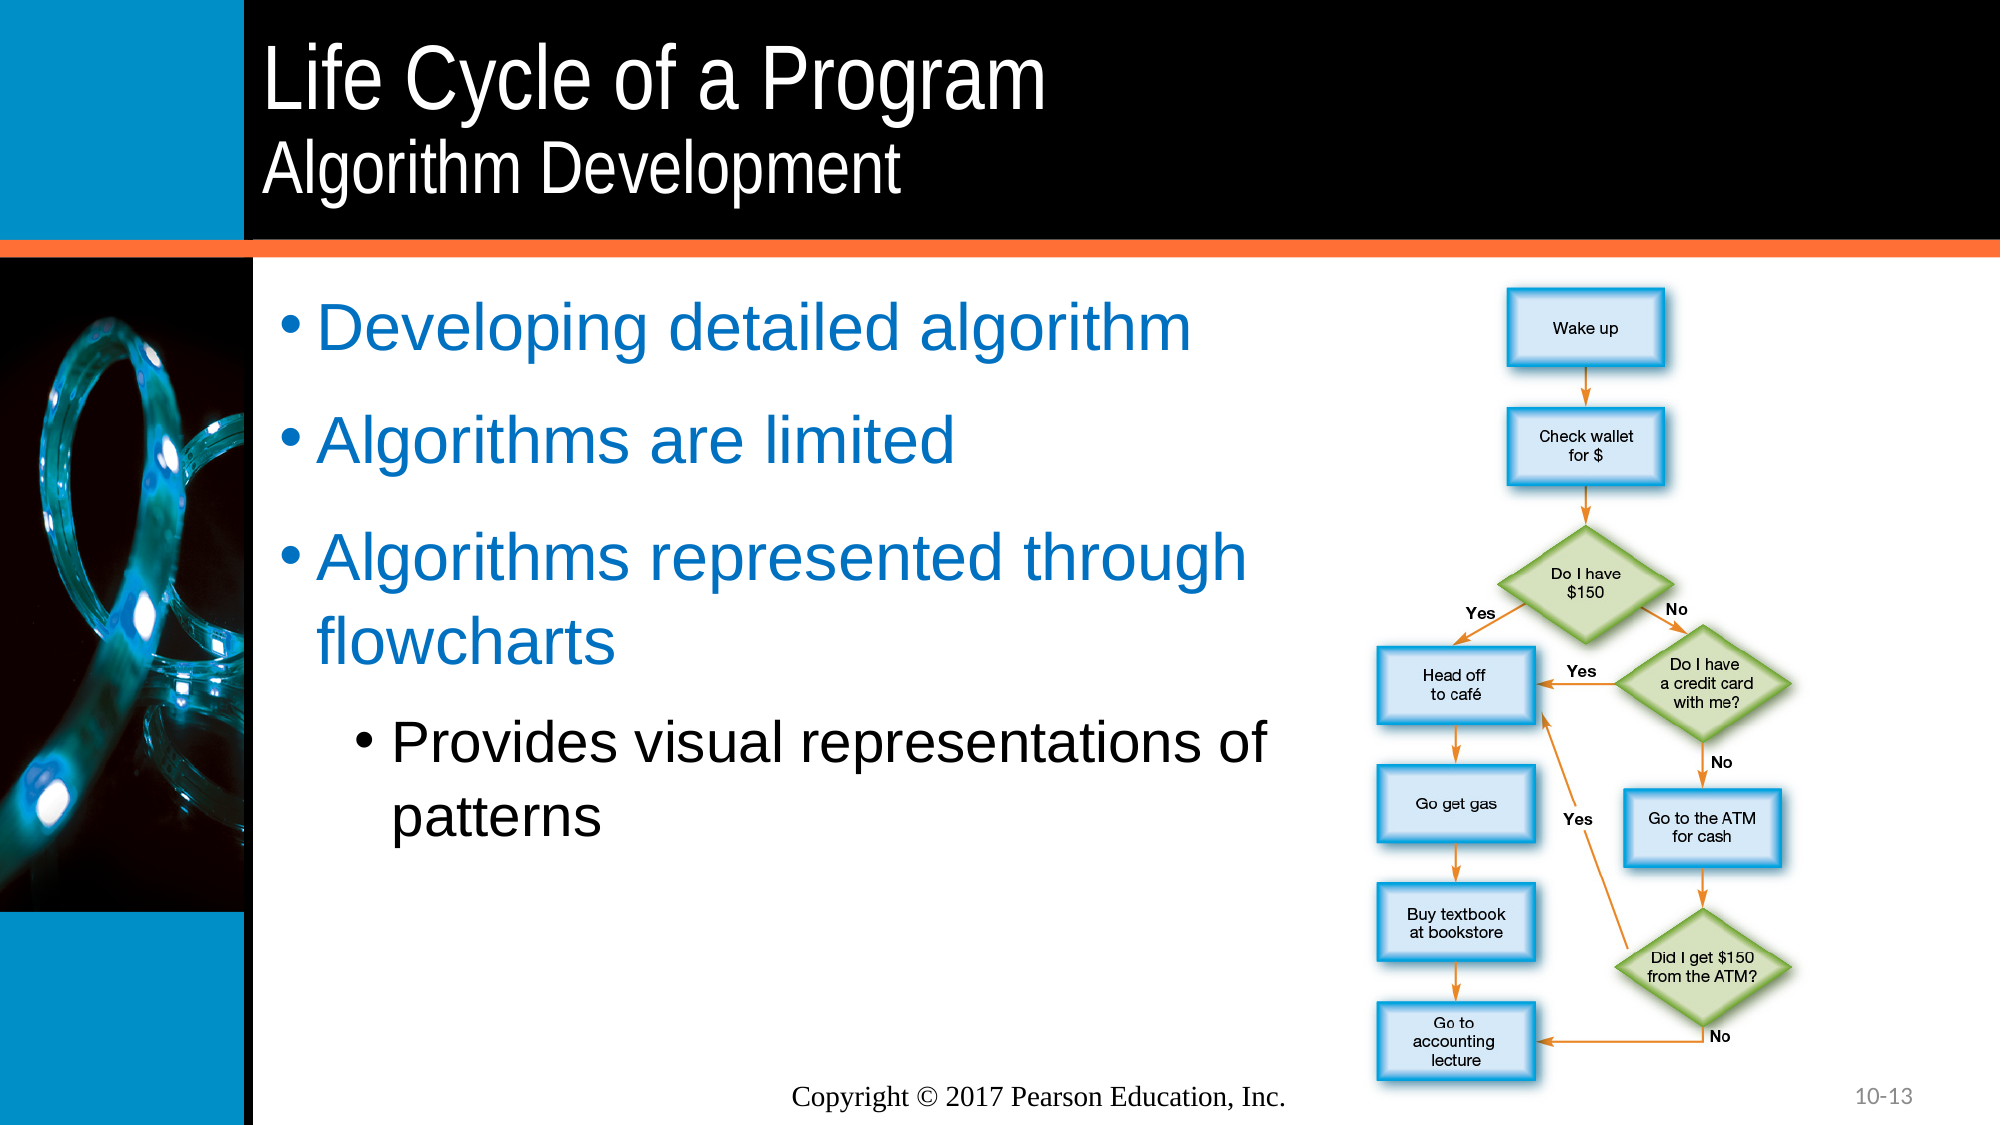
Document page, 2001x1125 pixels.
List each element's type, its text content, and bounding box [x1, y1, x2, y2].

footer Copyright © 2017 Pearson Education, Inc. [264, 1065, 1814, 1125]
list Developing detailed algorithm Algorithms are limited Algorithms represented through flowcharts Provides visual representations of patterns [264, 276, 1362, 1026]
title Life Cycle of a Program Algorithm Development [247, 0, 2000, 240]
slide_number 10-13 [1837, 1065, 1929, 1125]
picture [1362, 273, 1814, 1103]
picture [0, 258, 244, 911]
